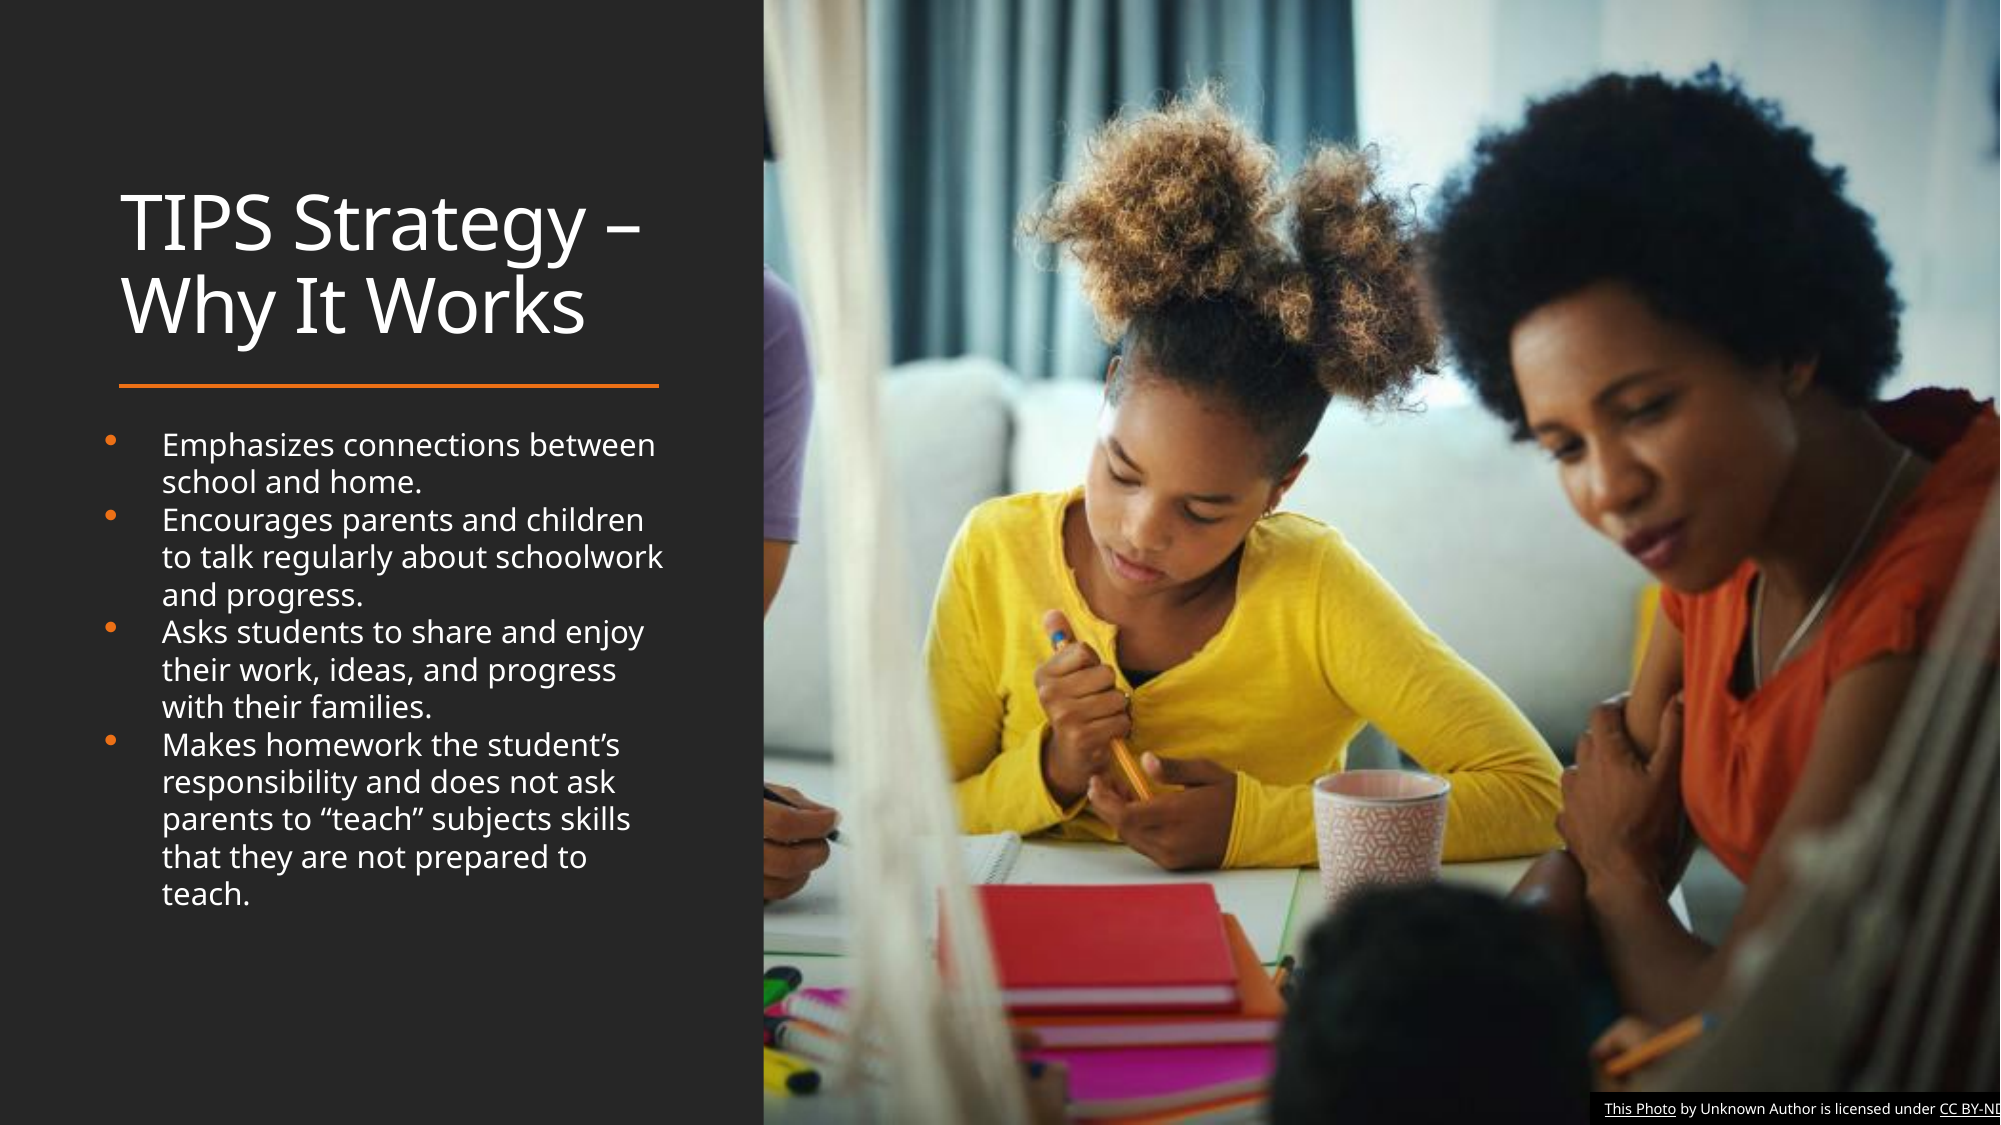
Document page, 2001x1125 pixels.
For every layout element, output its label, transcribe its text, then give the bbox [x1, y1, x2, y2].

title TIPS Strategy – Why It Works [105, 84, 672, 359]
text_box [0, 0, 762, 1125]
picture [762, 0, 2000, 1125]
list Emphasizes connections between school and home. Encourages parents and children to talk regularly about schoolwork and progress. Asks students to share and enjoy their work, ideas, and progress with their families. Makes homework the student’s responsibility and does not ask parents to “teach” subjects skills that they are not prepared to teach. [105, 417, 672, 966]
